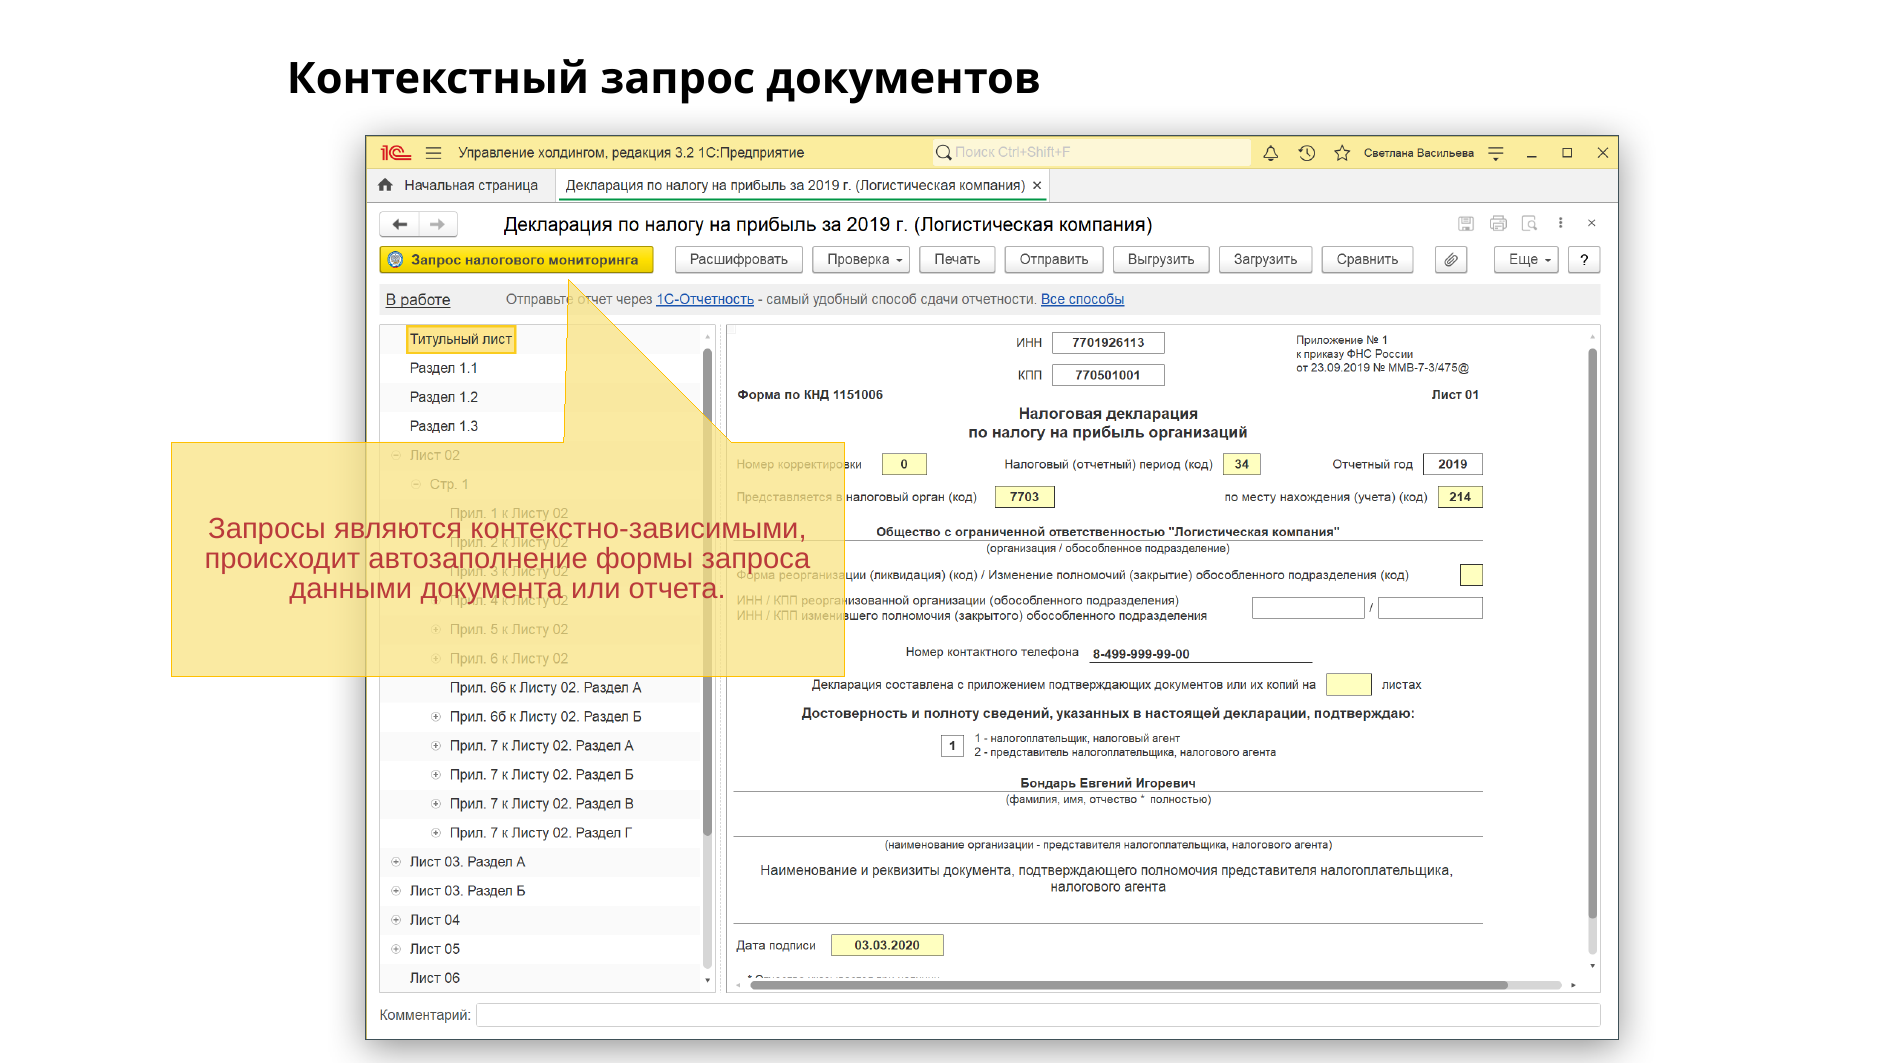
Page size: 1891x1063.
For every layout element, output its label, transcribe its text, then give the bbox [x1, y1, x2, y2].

text_box Запросы являются контекстно-зависимыми, происходит автозаполнение формы запроса данными документа или отчета. [171, 442, 366, 677]
picture [366, 136, 1619, 1040]
text_box Контекстный запрос документов [271, 0, 1477, 101]
